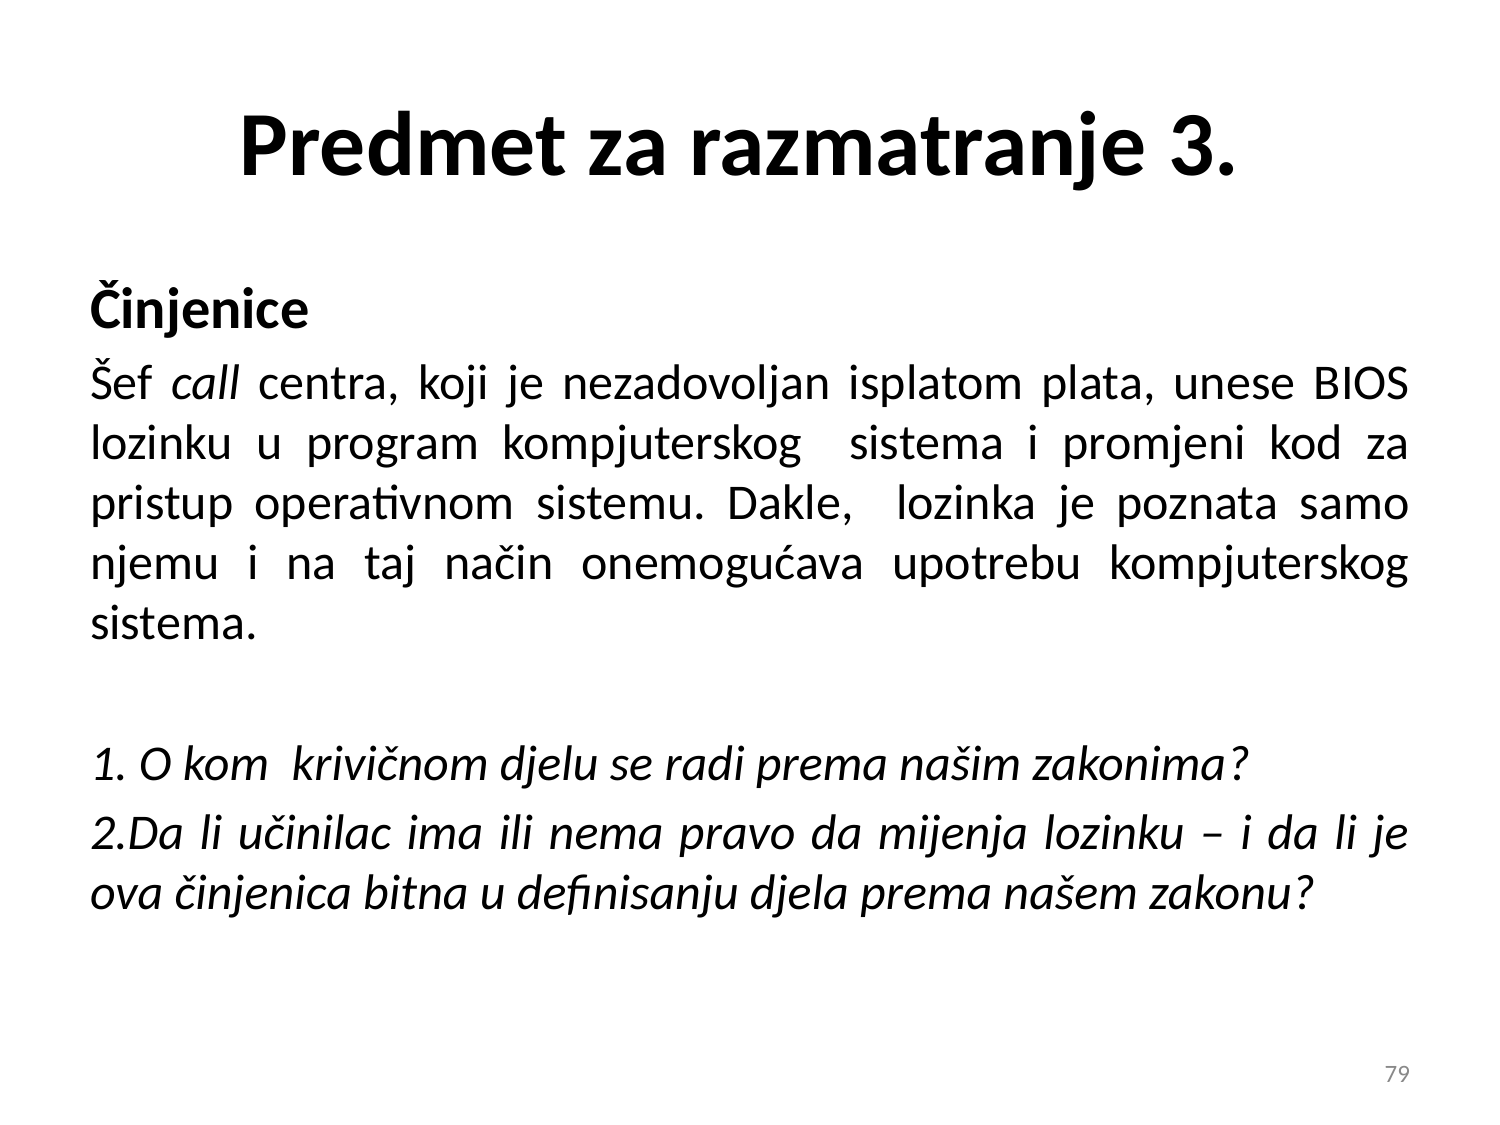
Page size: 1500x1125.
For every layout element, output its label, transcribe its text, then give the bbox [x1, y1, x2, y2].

title Predmet za razmatranje 3. [74, 44, 1426, 233]
slide_number 79 [1074, 1042, 1425, 1103]
list Činjenice Šef call centra, koji je nezadovoljan isplatom plata, unese BIOS lozinku u program kompjuterskog sistema i promjeni kod za pristup operativnom sistemu. Dakle, lozinka je poznata samo njemu i na taj način onemogućava upotrebu kompjuterskog sistema. O kom krivičnom djelu se radi prema našim zakonima? Da li učinilac ima ili nema pravo da mijenja lozinku – i da li je ova činjenica bitna u definisanju djela prema našem zakonu? [74, 262, 1426, 1006]
